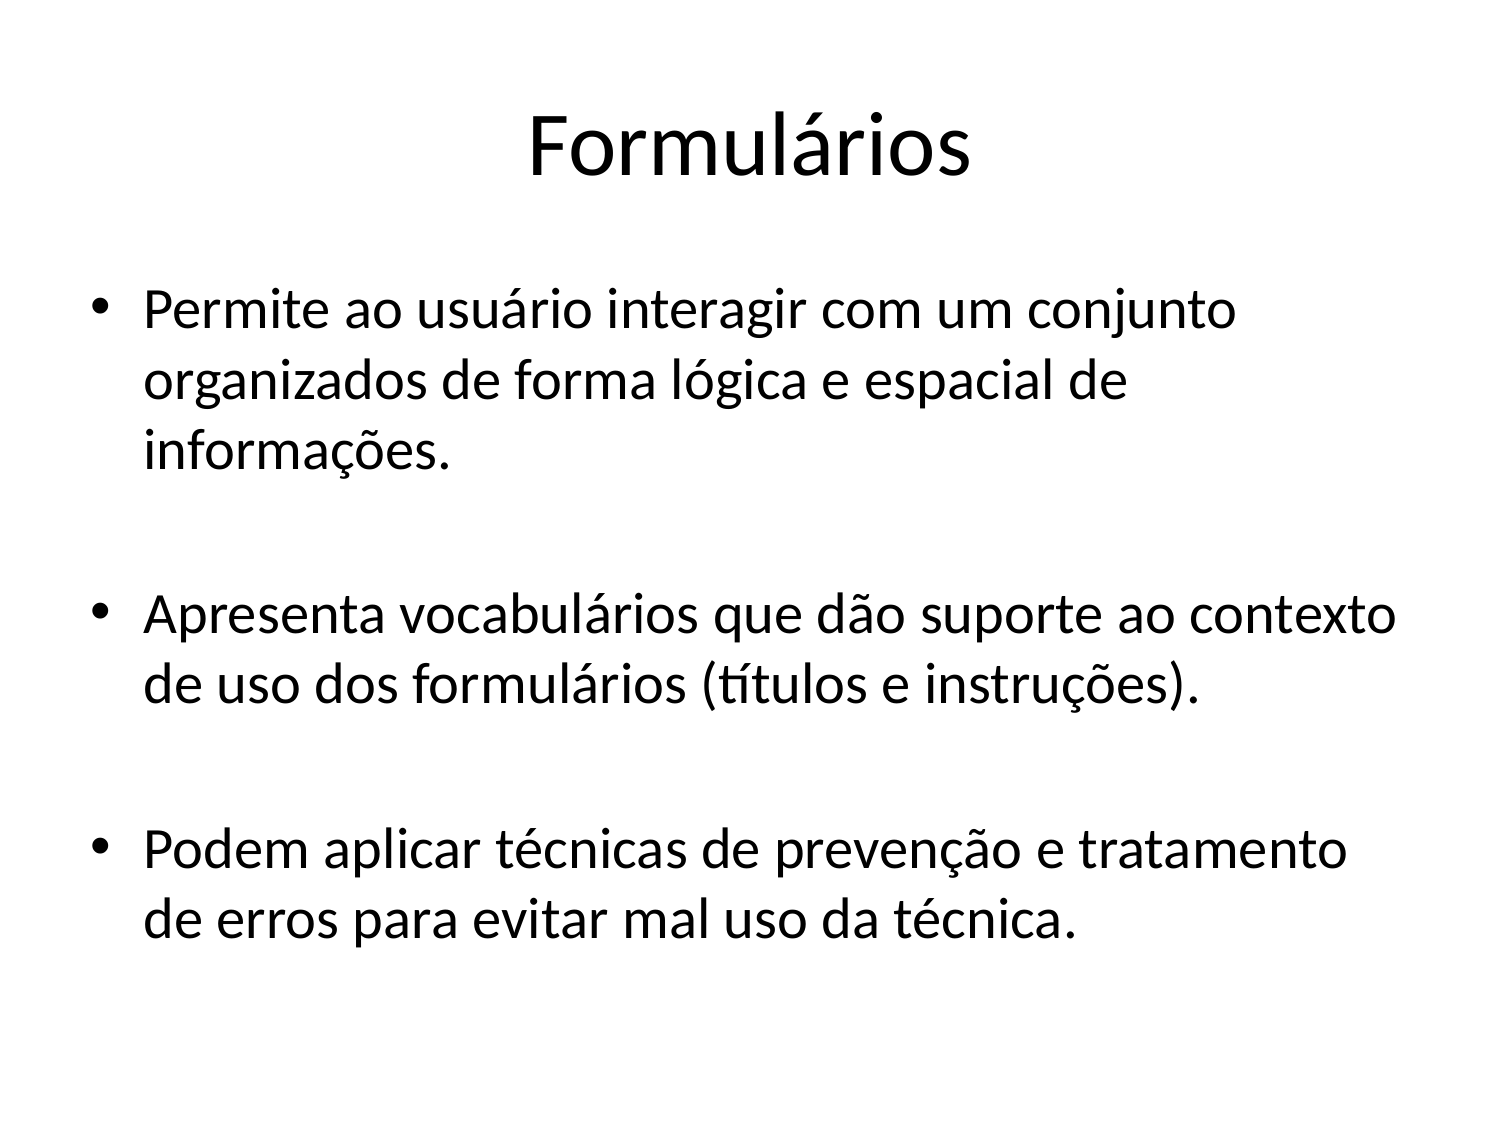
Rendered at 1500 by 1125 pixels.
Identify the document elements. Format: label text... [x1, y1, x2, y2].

title Formulários [75, 45, 1425, 233]
list Permite ao usuário interagir com um conjunto organizados de forma lógica e espacial de informações. Apresenta vocabulários que dão suporte ao contexto de uso dos formulários (títulos e instruções). Podem aplicar técnicas de prevenção e tratamento de erros para evitar mal uso da técnica. [75, 262, 1425, 1005]
